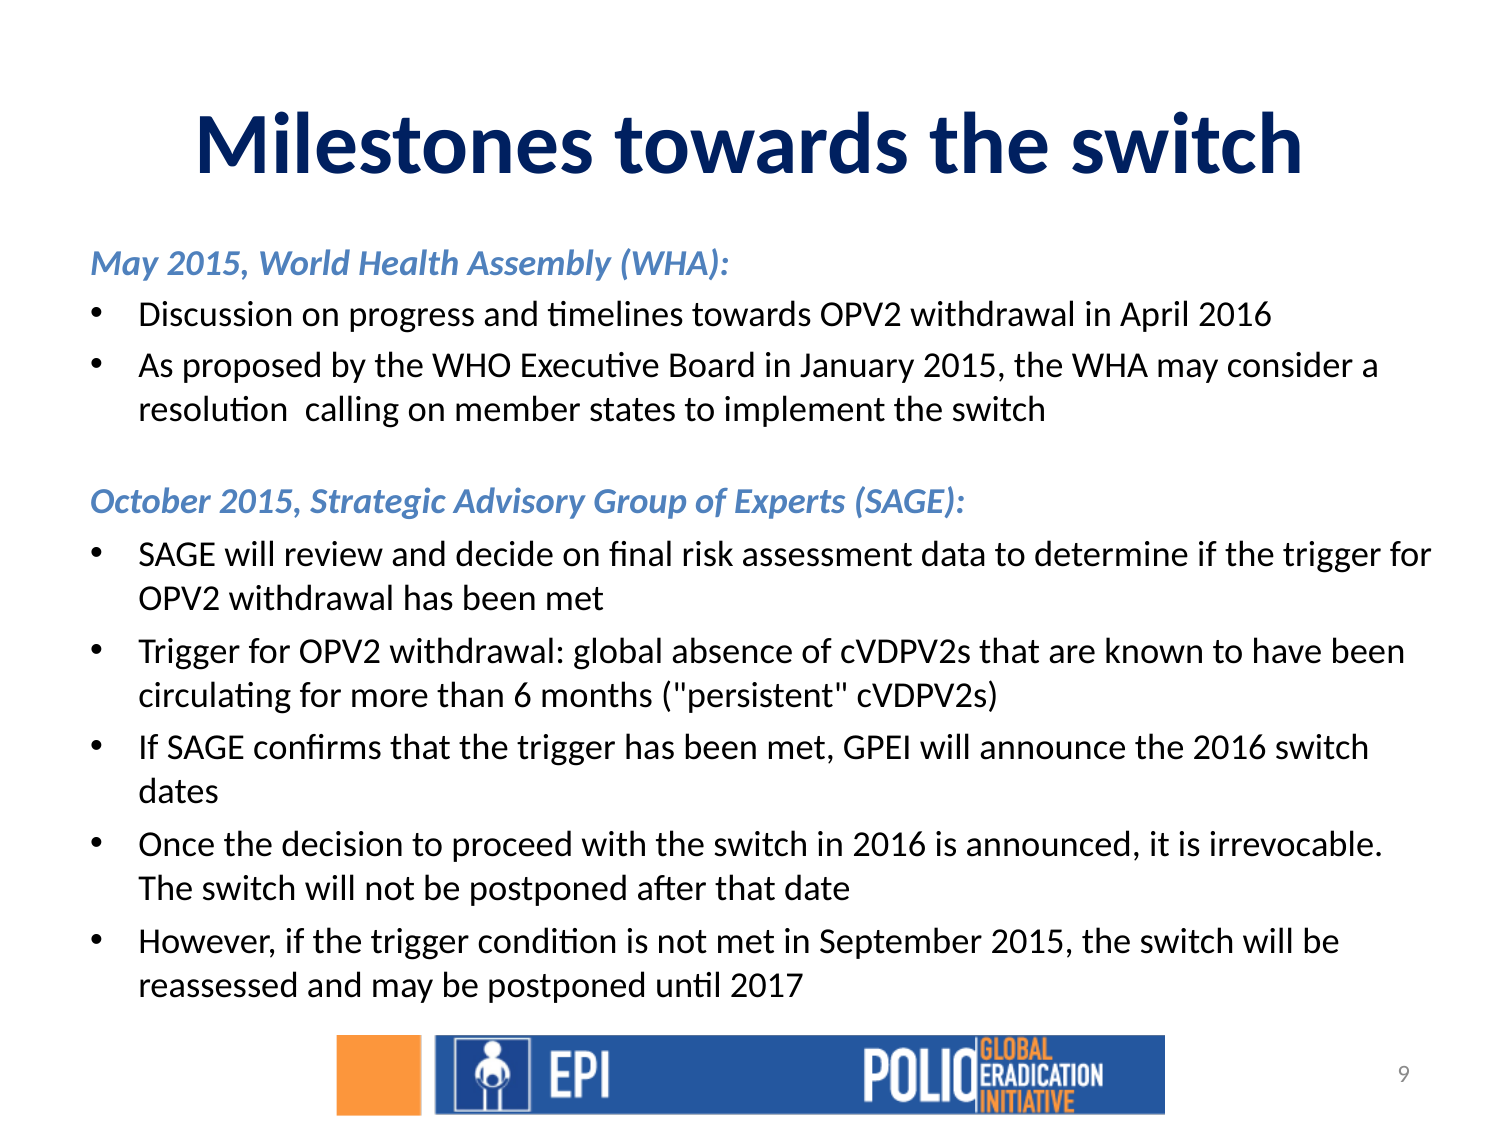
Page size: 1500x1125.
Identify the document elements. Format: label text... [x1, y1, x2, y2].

slide_number 9 [1074, 1042, 1425, 1103]
picture [336, 1035, 1165, 1125]
list May 2015, World Health Assembly (WHA): Discussion on progress and timelines towards OPV2 withdrawal in April 2016 As proposed by the WHO Executive Board in January 2015, the WHA may consider a resolution calling on member states to implement the switch October 2015, Strategic Advisory Group of Experts (SAGE): SAGE will review and decide on final risk assessment data to determine if the trigger for OPV2 withdrawal has been met Trigger for OPV2 withdrawal: global absence of cVDPV2s that are known to have been circulating for more than 6 months ("persistent" cVDPV2s) If SAGE confirms that the trigger has been met, GPEI will announce the 2016 switch dates Once the decision to proceed with the switch in 2016 is announced, it is irrevocable. The switch will not be postponed after that date However, if the trigger condition is not met in September 2015, the switch will be reassessed and may be postponed until 2017 [75, 231, 1459, 1016]
title Milestones towards the switch [75, 45, 1425, 231]
